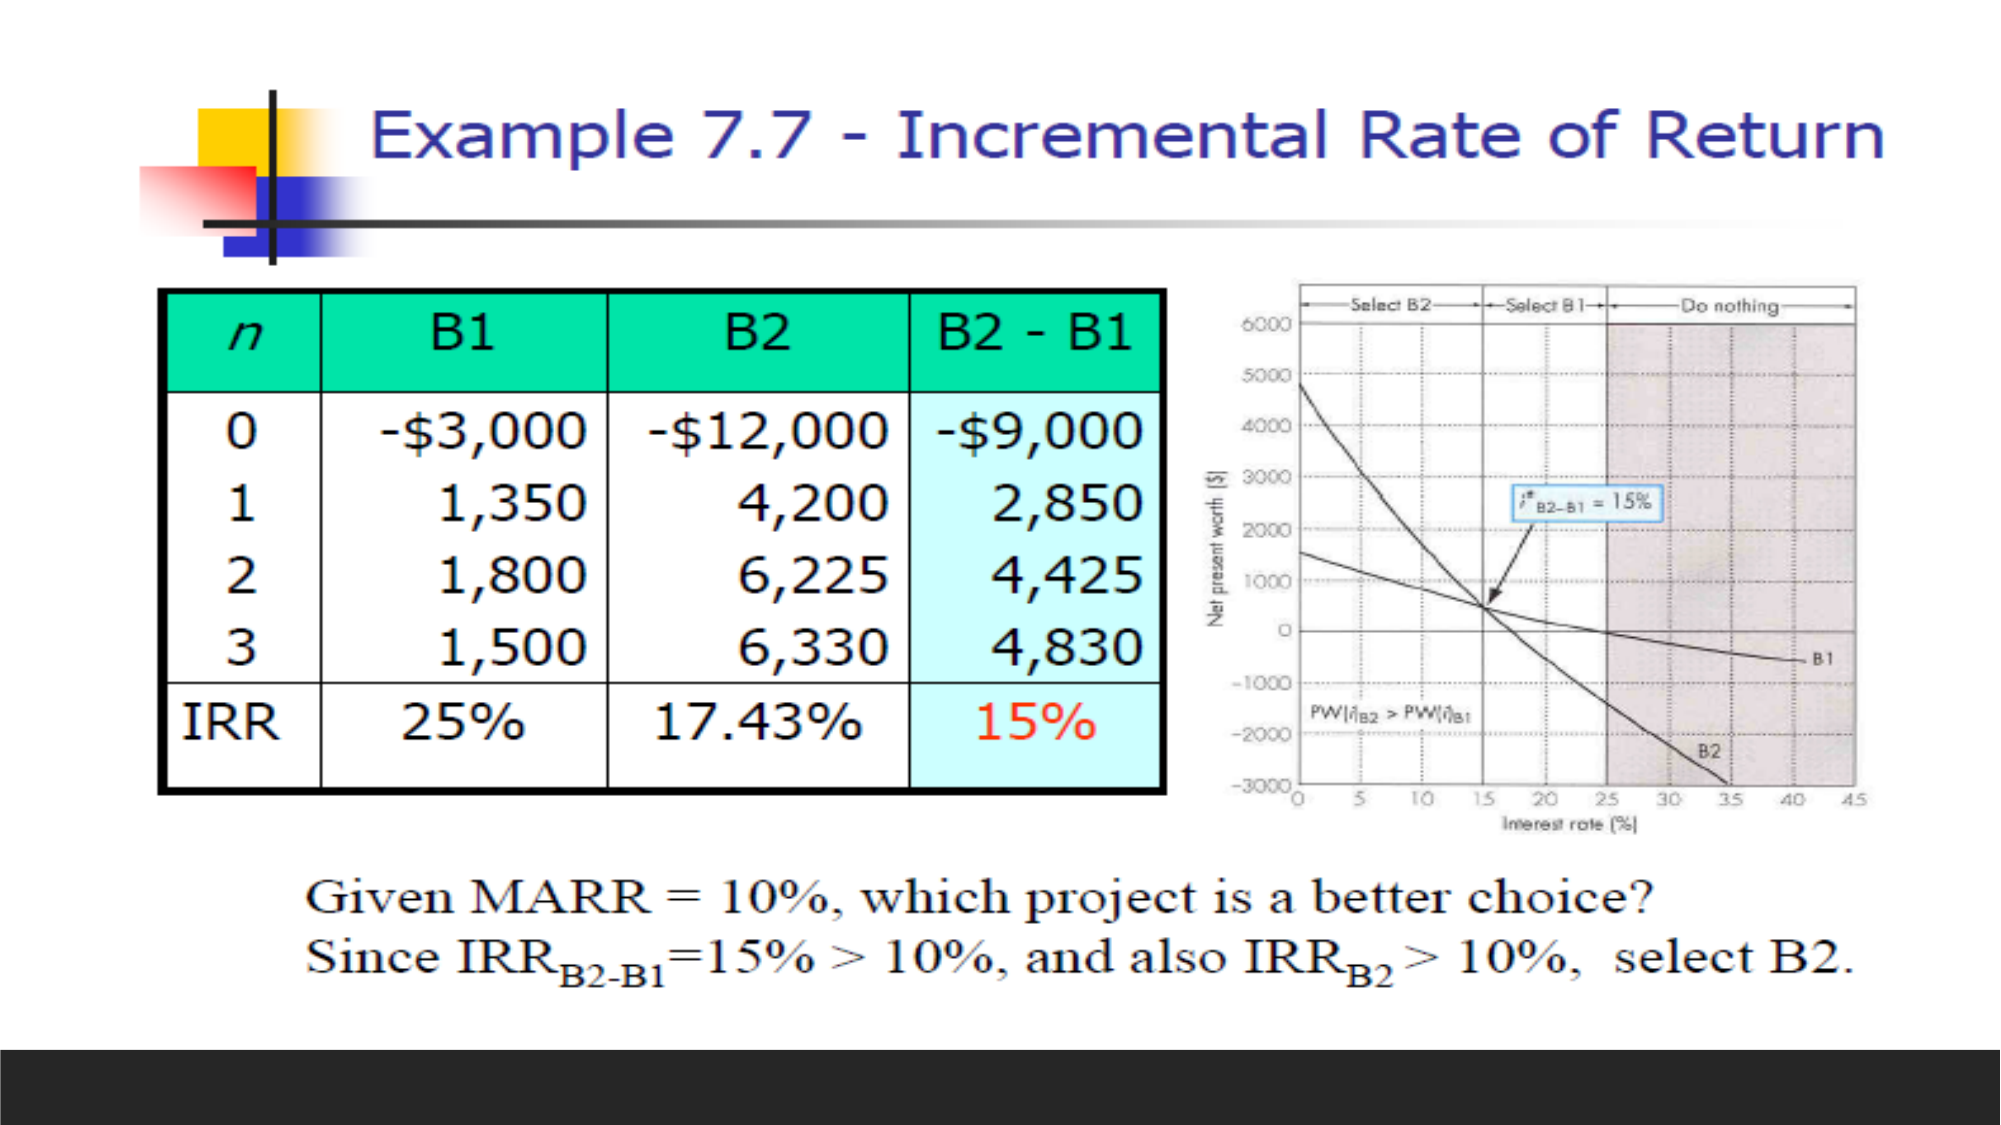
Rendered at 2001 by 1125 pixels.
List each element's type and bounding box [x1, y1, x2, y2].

picture [67, 49, 1908, 1024]
